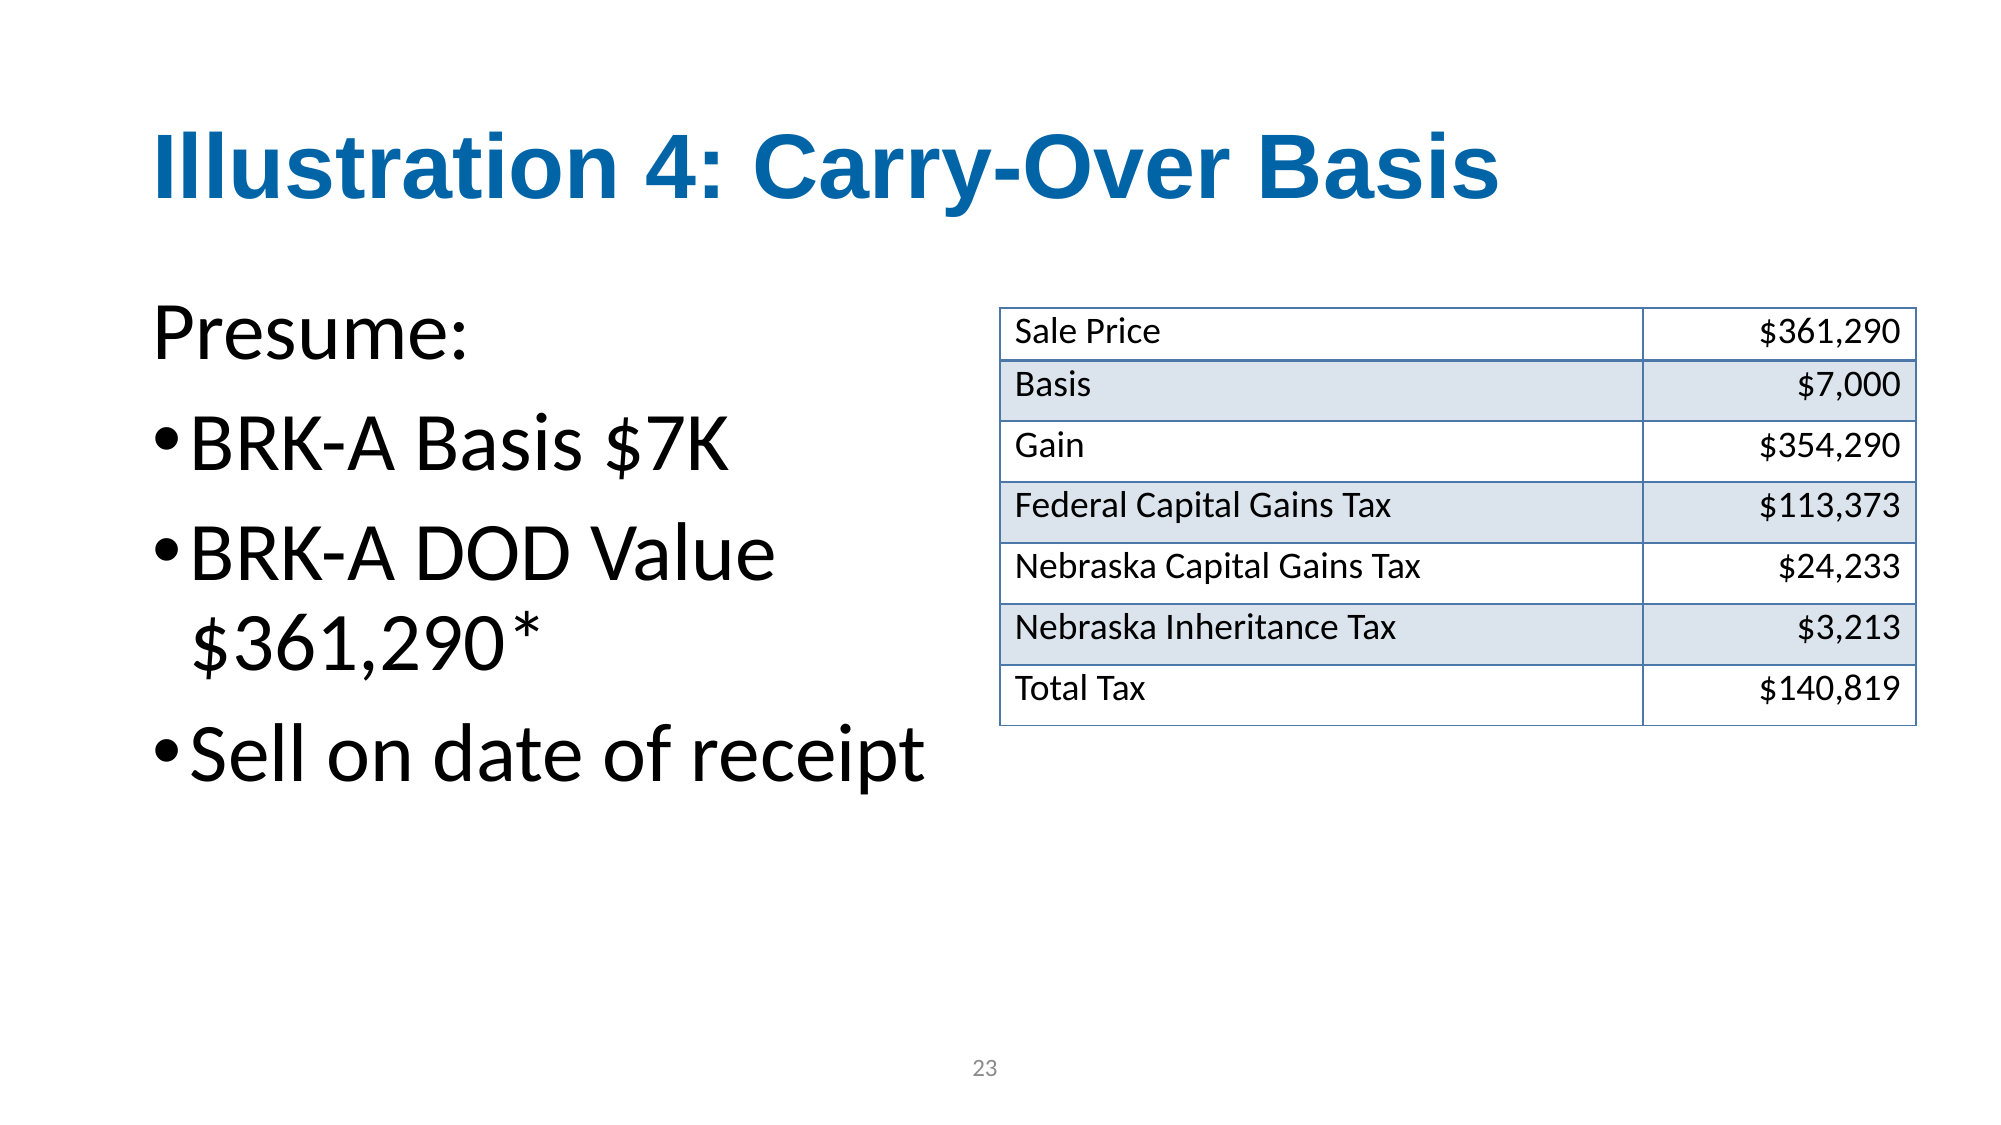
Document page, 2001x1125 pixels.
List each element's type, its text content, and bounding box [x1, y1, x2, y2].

table_cell Nebraska Inheritance Tax [1001, 605, 1642, 664]
table_cell $140,819 [1644, 666, 1915, 725]
title Illustration 4: Carry-Over Basis [137, 59, 1863, 278]
table_cell $3,213 [1644, 605, 1915, 664]
table_cell Basis [1001, 362, 1642, 420]
table_cell Nebraska Capital Gains Tax [1001, 544, 1642, 603]
table_cell $113,373 [1644, 483, 1915, 542]
table_header Sale Price [1001, 309, 1642, 359]
table_cell Total Tax [1001, 666, 1642, 725]
table_cell Federal Capital Gains Tax [1001, 483, 1642, 542]
table_header $361,290 [1644, 309, 1915, 359]
table_cell Gain [1001, 422, 1642, 481]
table_cell $24,233 [1644, 544, 1915, 603]
list Presume: BRK-A Basis $7K BRK-A DOD Value $361,290* Sell on date of receipt [137, 279, 993, 932]
table_cell $354,290 [1644, 422, 1915, 481]
text_box *2/10/2021 Value [15, 1022, 1241, 1111]
table_cell $7,000 [1644, 362, 1915, 420]
